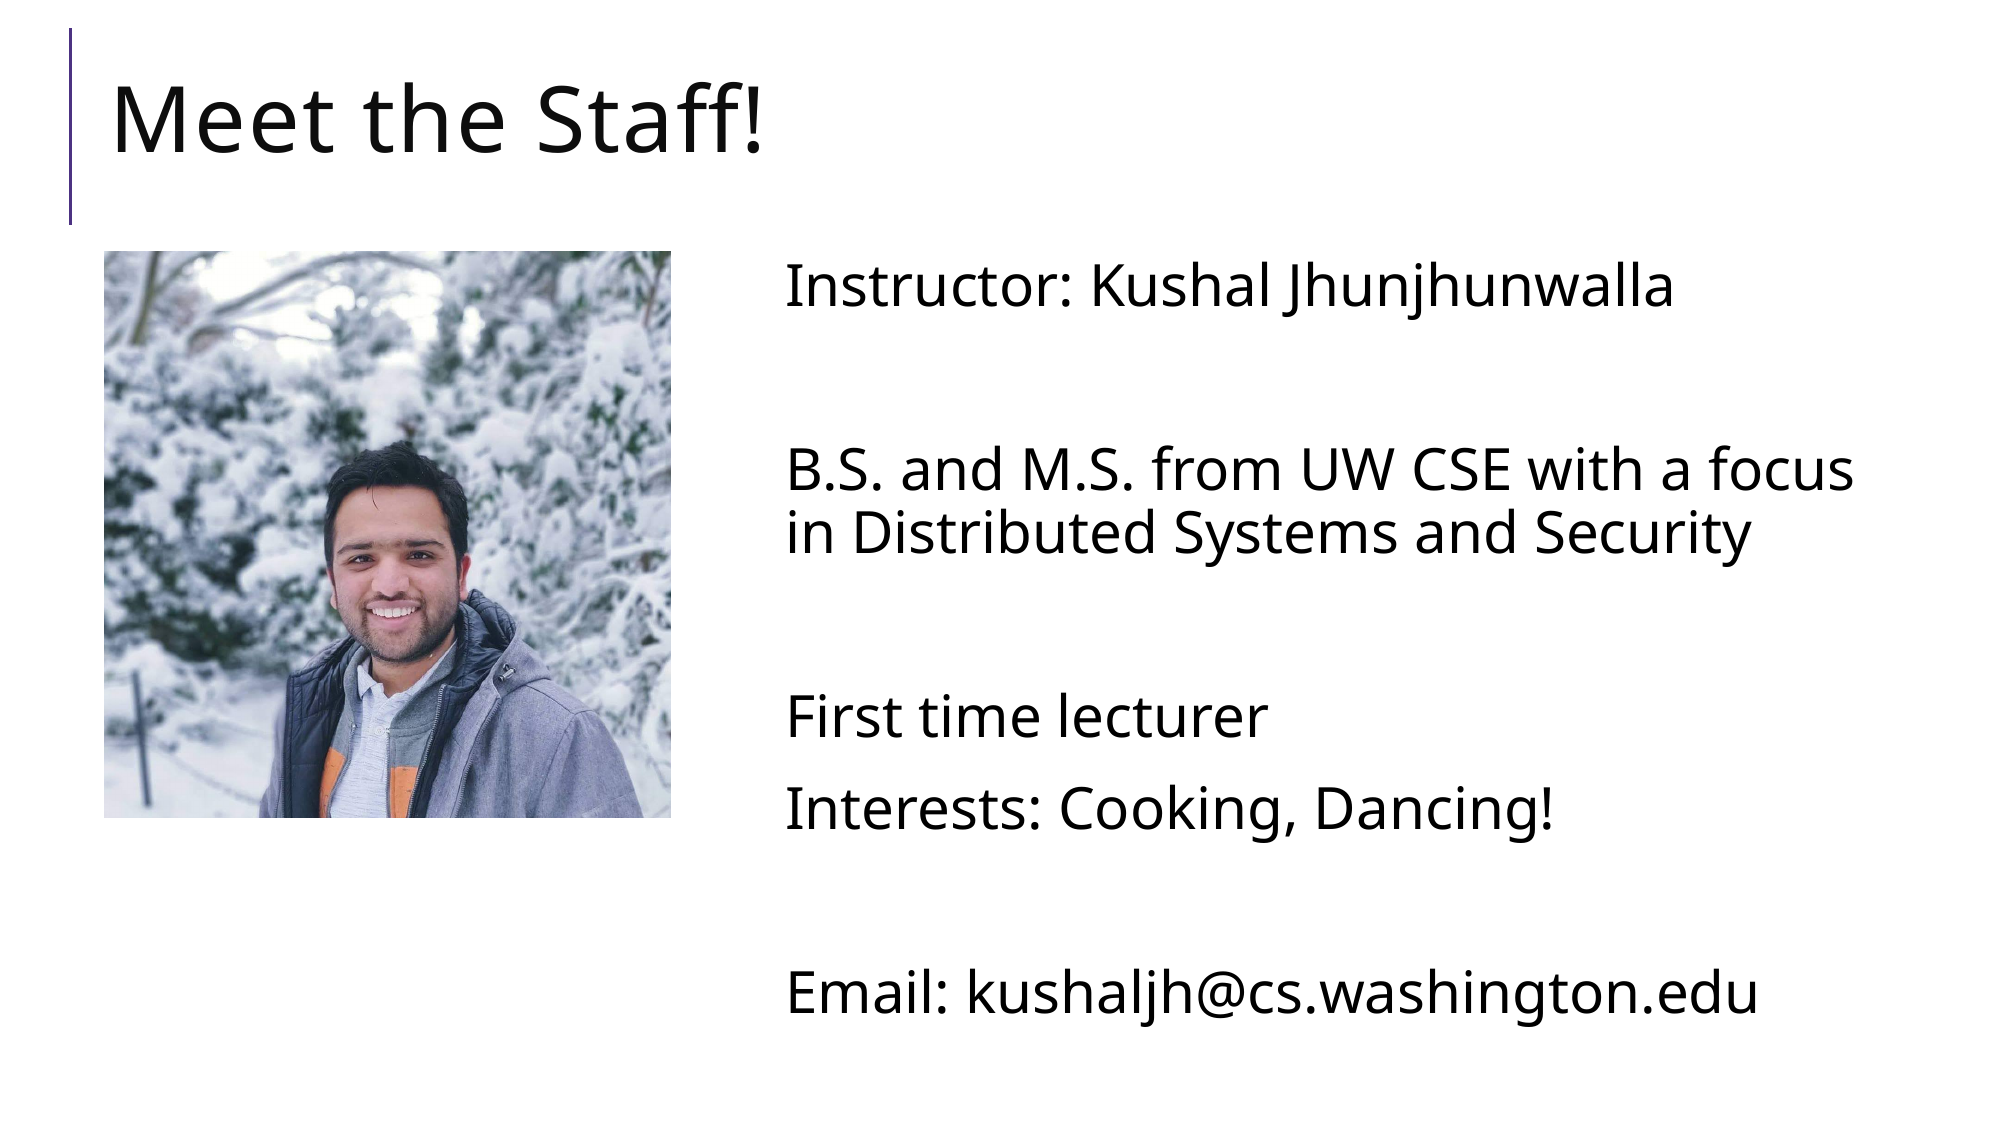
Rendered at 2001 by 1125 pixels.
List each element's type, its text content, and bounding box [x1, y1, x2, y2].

list Instructor: Kushal Jhunjhunwalla B.S. and M.S. from UW CSE with a focus in Distributed Systems and Security First time lecturer Interests: Cooking, Dancing! Email: kushaljh@cs.washington.edu [762, 248, 1930, 1035]
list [103, 250, 671, 818]
title Meet the Staff! [94, 43, 1930, 210]
